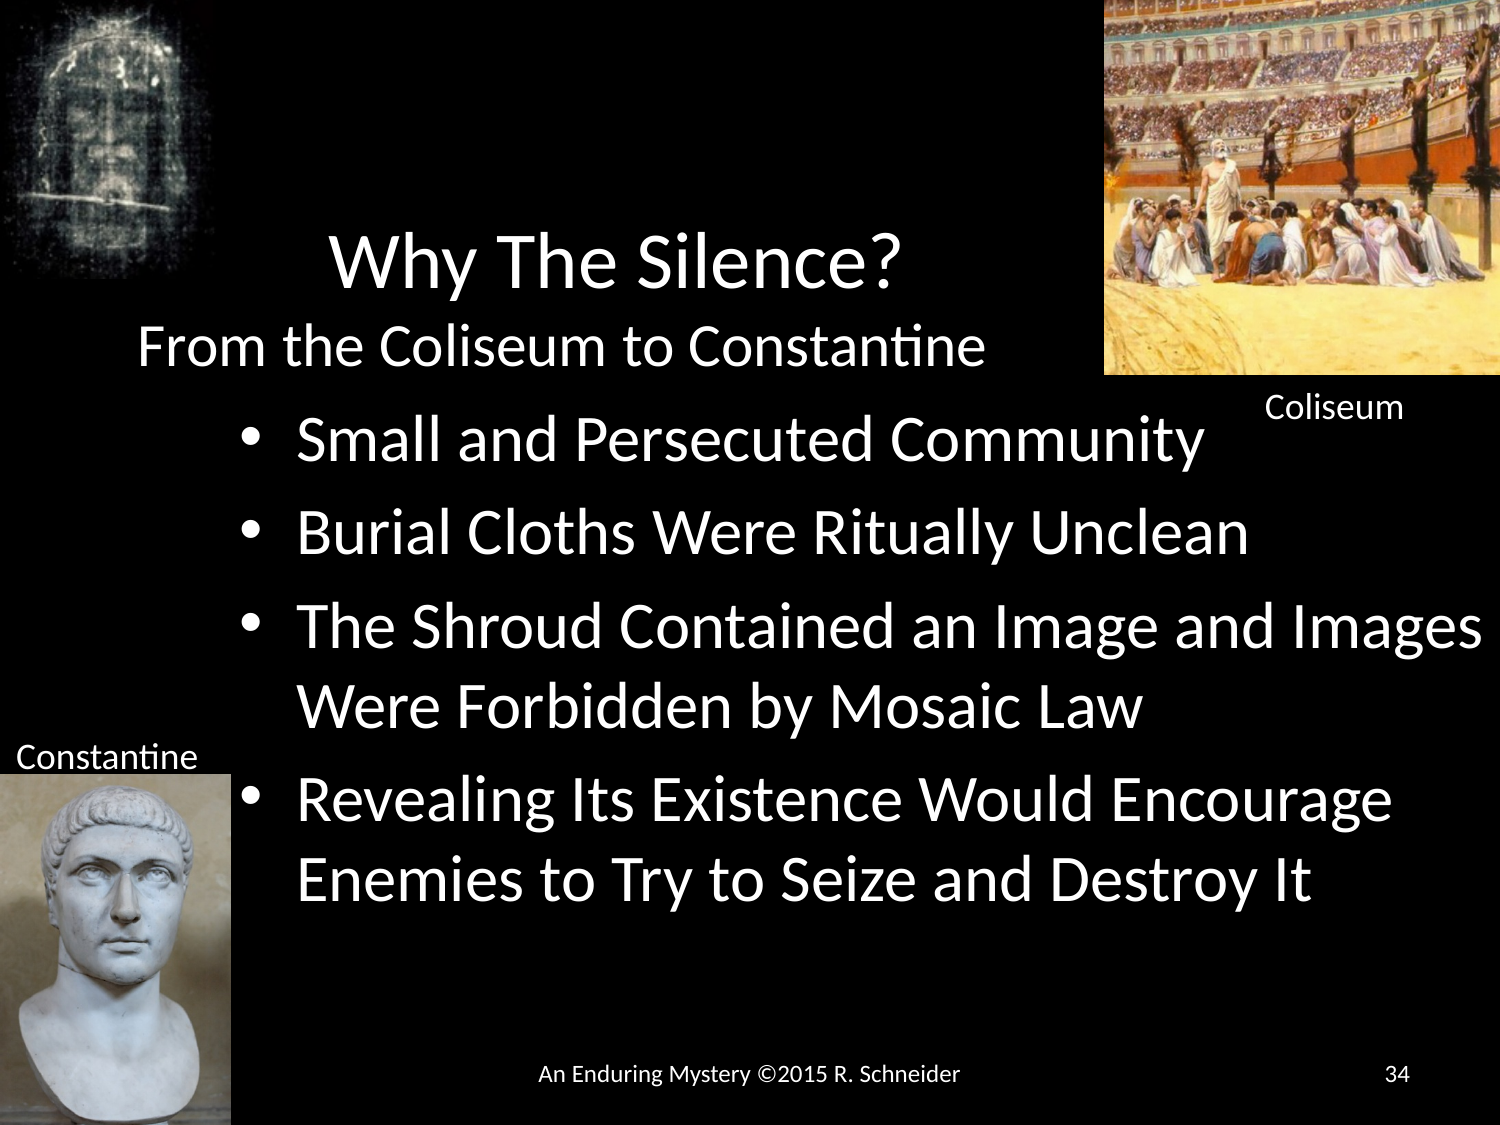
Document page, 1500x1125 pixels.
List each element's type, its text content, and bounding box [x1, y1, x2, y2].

picture [0, 0, 216, 279]
picture [1104, 0, 1500, 376]
text_box Coliseum [1249, 384, 1475, 435]
slide_number 34 [1074, 1042, 1425, 1103]
text_box Small and Persecuted Community Burial Cloths Were Ritually Unclean The Shroud Contained an Image and Images Were Forbidden by Mosaic Law Revealing Its Existence Would Encourage Enemies to Try to Seize and Destroy It [224, 387, 1500, 993]
text_box Constantine [1, 724, 214, 773]
footer An Enduring Mystery ©2015 R. Schneider [512, 1042, 988, 1103]
picture [0, 774, 231, 1125]
text_box Why The Silence? From the Coliseum to Constantine [0, 200, 1150, 388]
